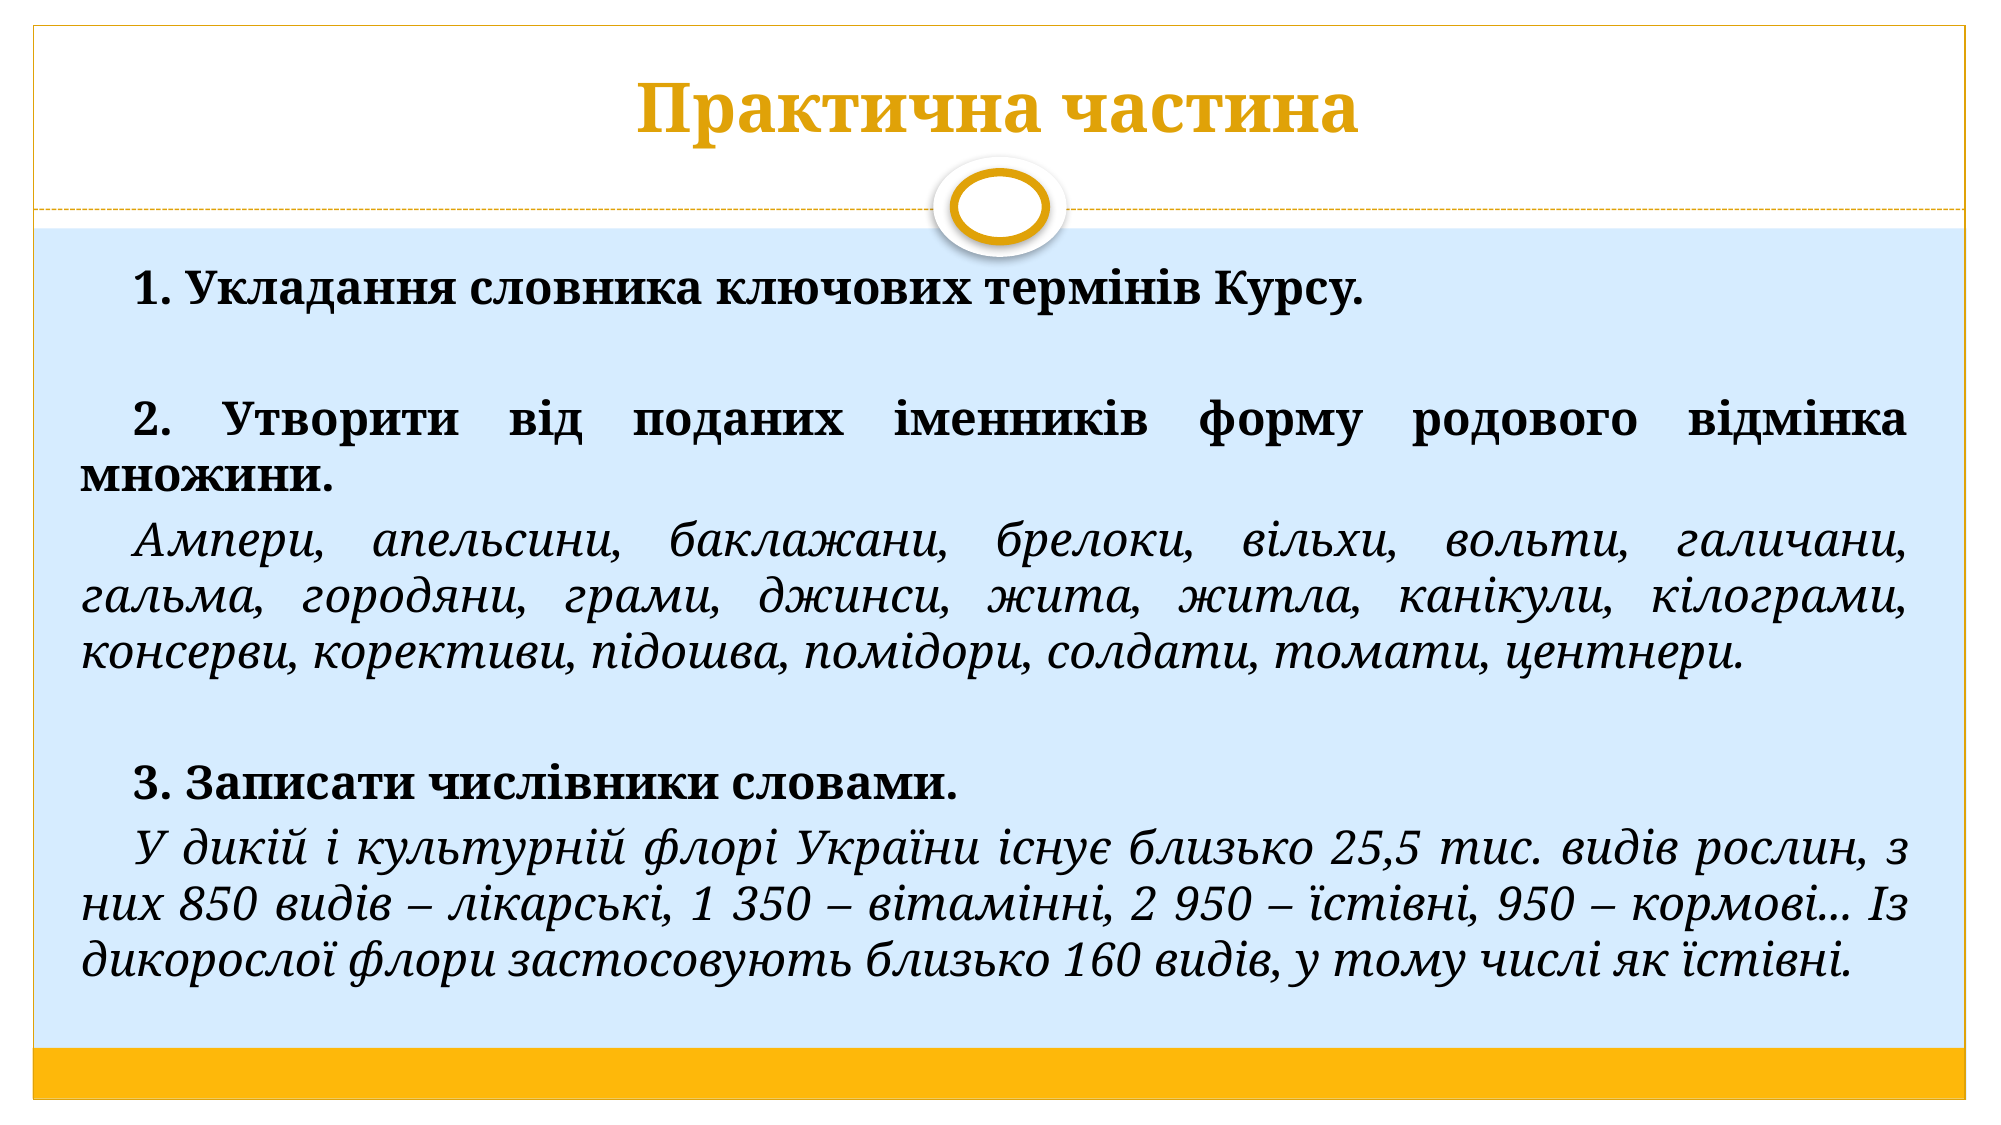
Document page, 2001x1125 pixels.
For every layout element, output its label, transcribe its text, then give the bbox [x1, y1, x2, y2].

list 1. Укладання словника ключових термінів Курсу. 2. Утворити від поданих іменників форму родового відмінка множини. Ампери, апельсини, баклажани, брелоки, вільхи, вольти, галичани, гальма, городяни, грами, джинси, жита, житла, канікули, кілограми, консерви, корективи, підошва, помідори, солдати, томати, центнери. 3. Записати числівники словами. У дикій і культурній флорі України існує близько 25,5 тис. видів рослин, з них 850 видів – лікарські, 1 350 – вітамінні, 2 950 – їстівні, 950 – кормові... Із дикорослої флори застосовують близько 160 видів, у тому числі як їстівні. [66, 250, 1926, 1001]
title Практична частина [66, 37, 1933, 237]
